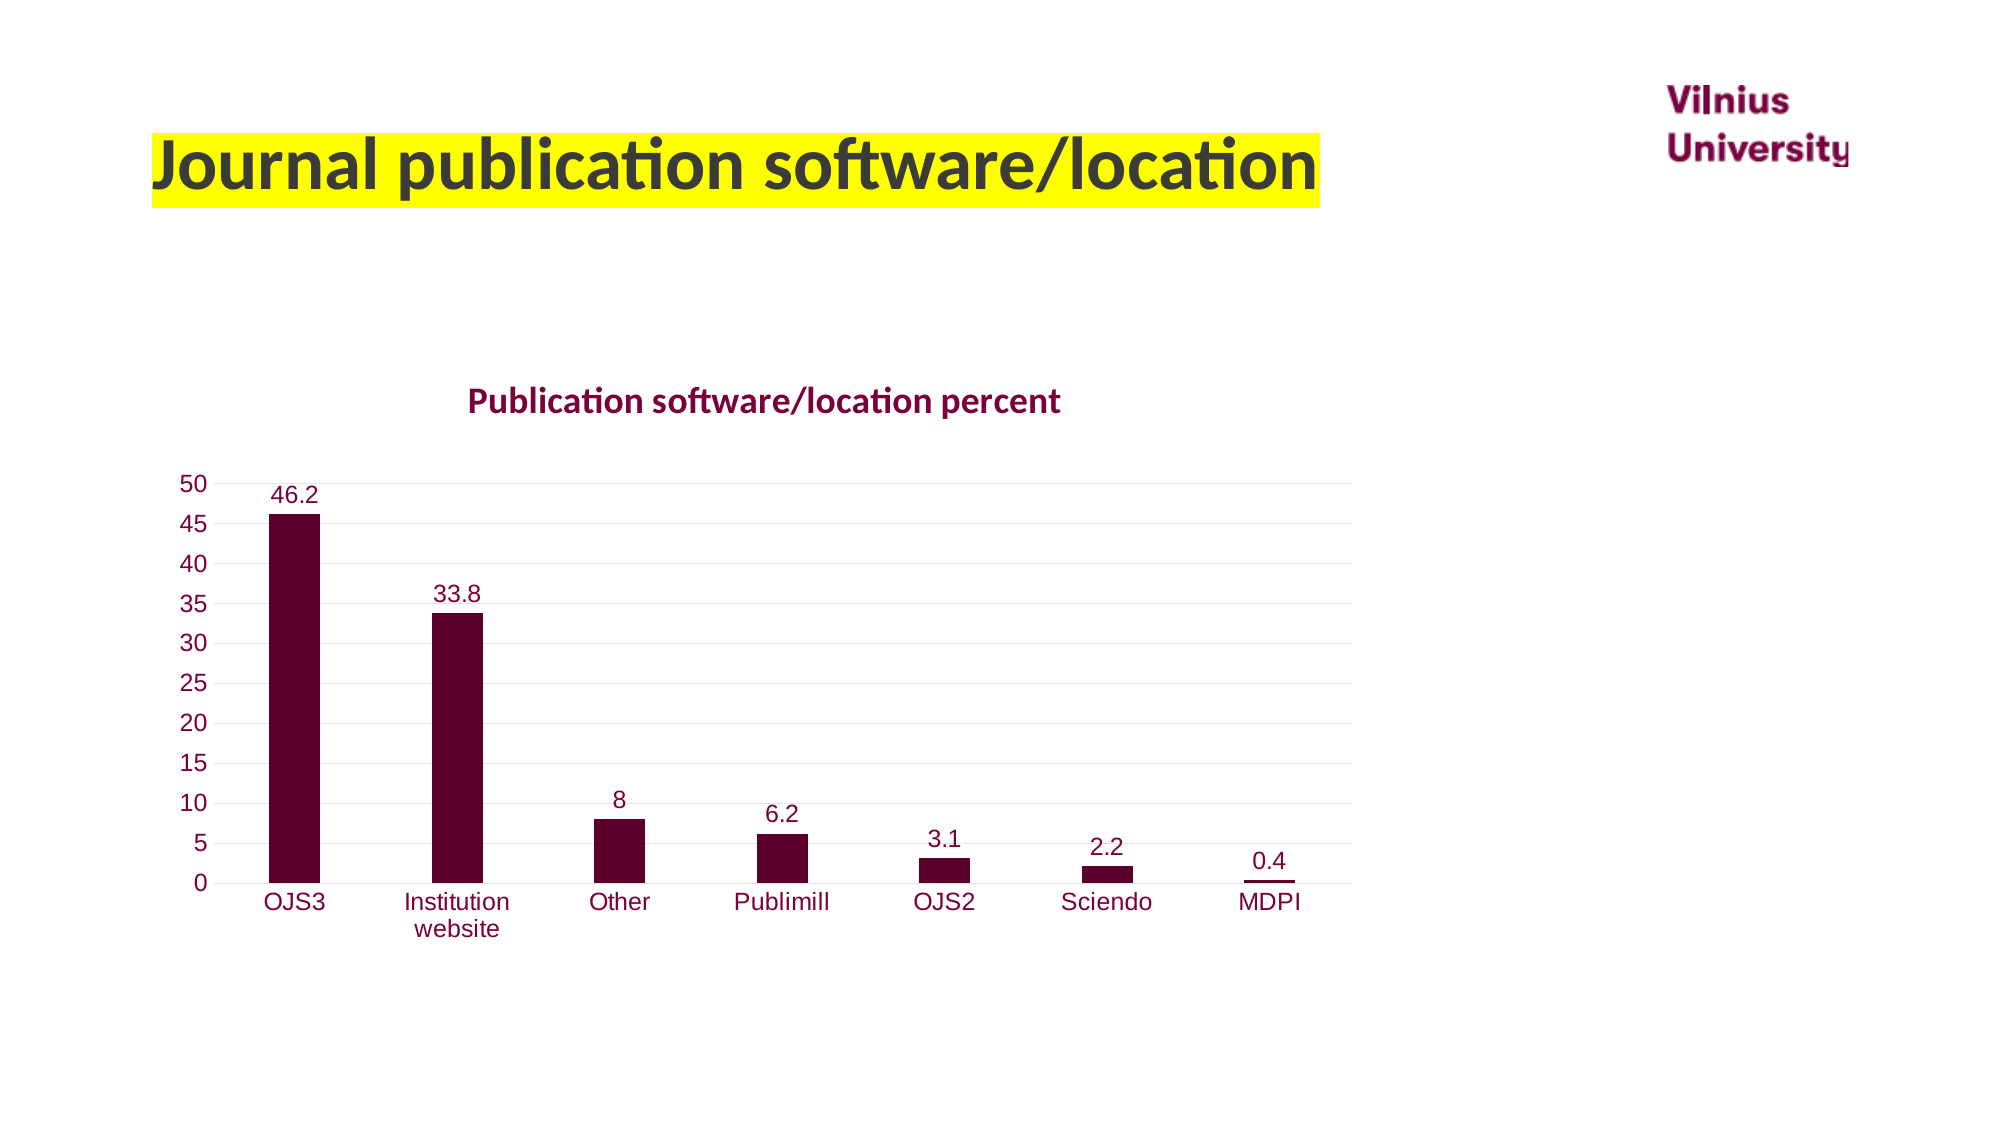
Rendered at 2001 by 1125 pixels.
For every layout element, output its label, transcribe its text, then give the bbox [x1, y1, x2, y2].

chart [137, 353, 1393, 1003]
title Journal publication software/location [137, 117, 1603, 335]
